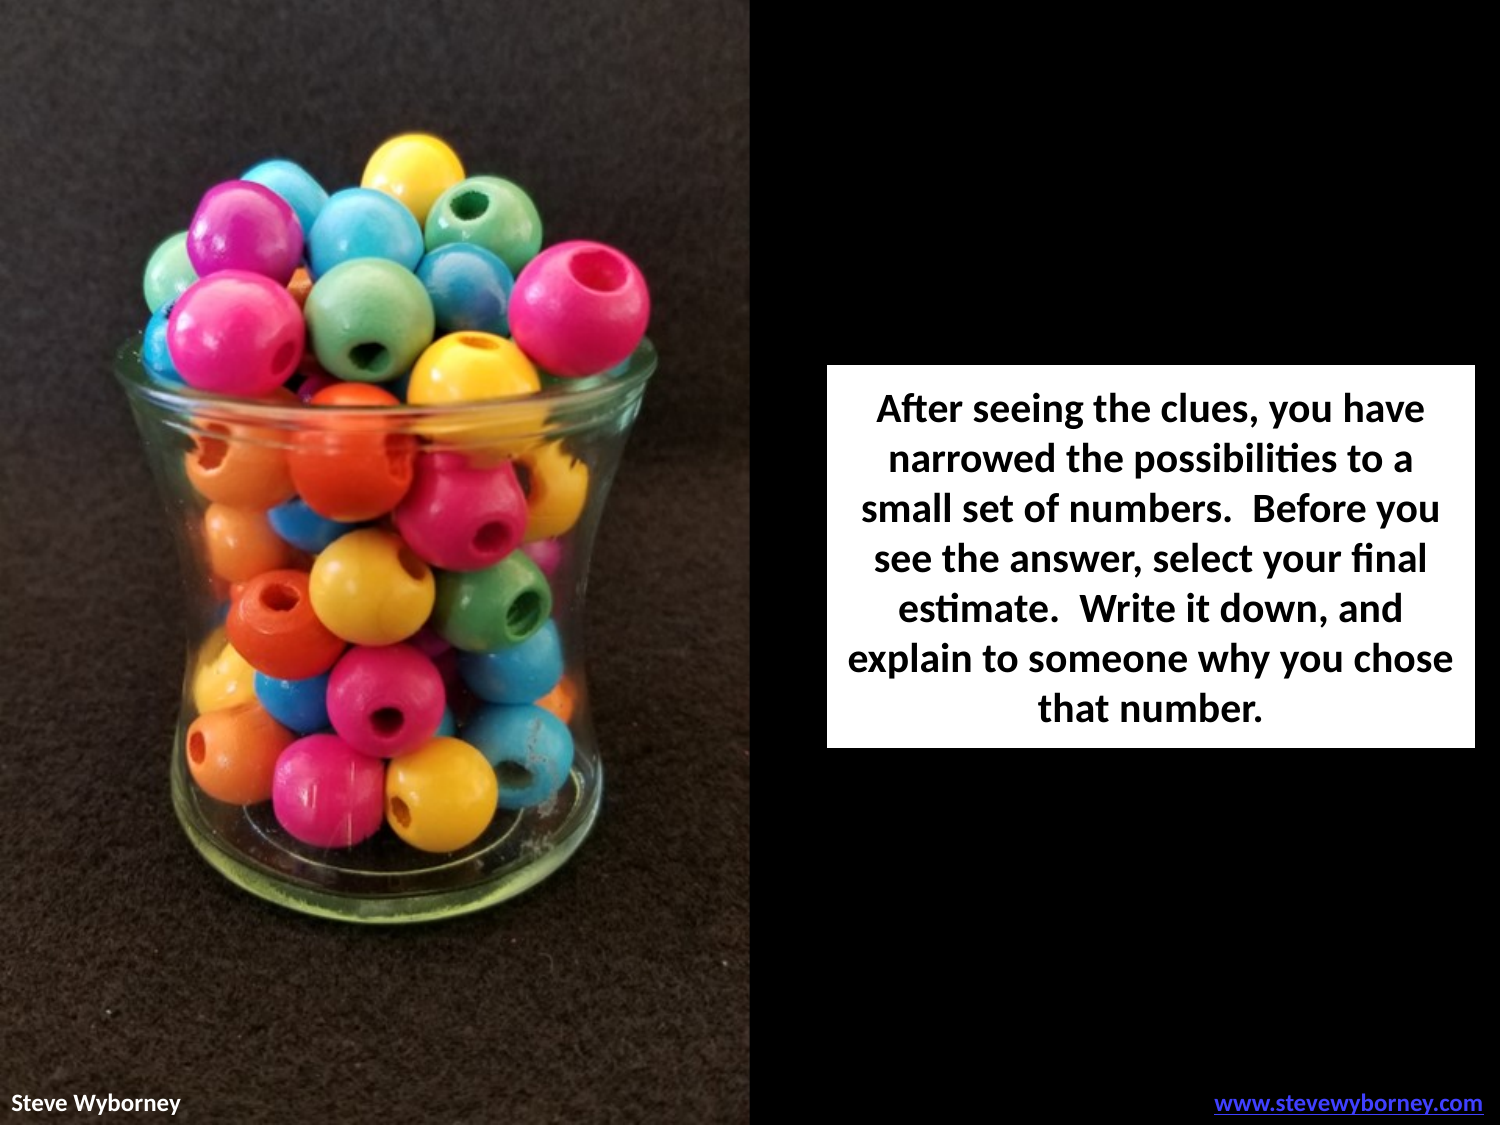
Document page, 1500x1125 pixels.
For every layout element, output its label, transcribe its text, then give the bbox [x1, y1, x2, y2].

picture [0, 0, 751, 1125]
text_box After seeing the clues, you have narrowed the possibilities to a small set of numbers. Before you see the answer, select your final estimate. Write it down, and explain to someone why you chose that number. [823, 360, 1479, 752]
text_box www.stevewyborney.com [1199, 1079, 1499, 1125]
